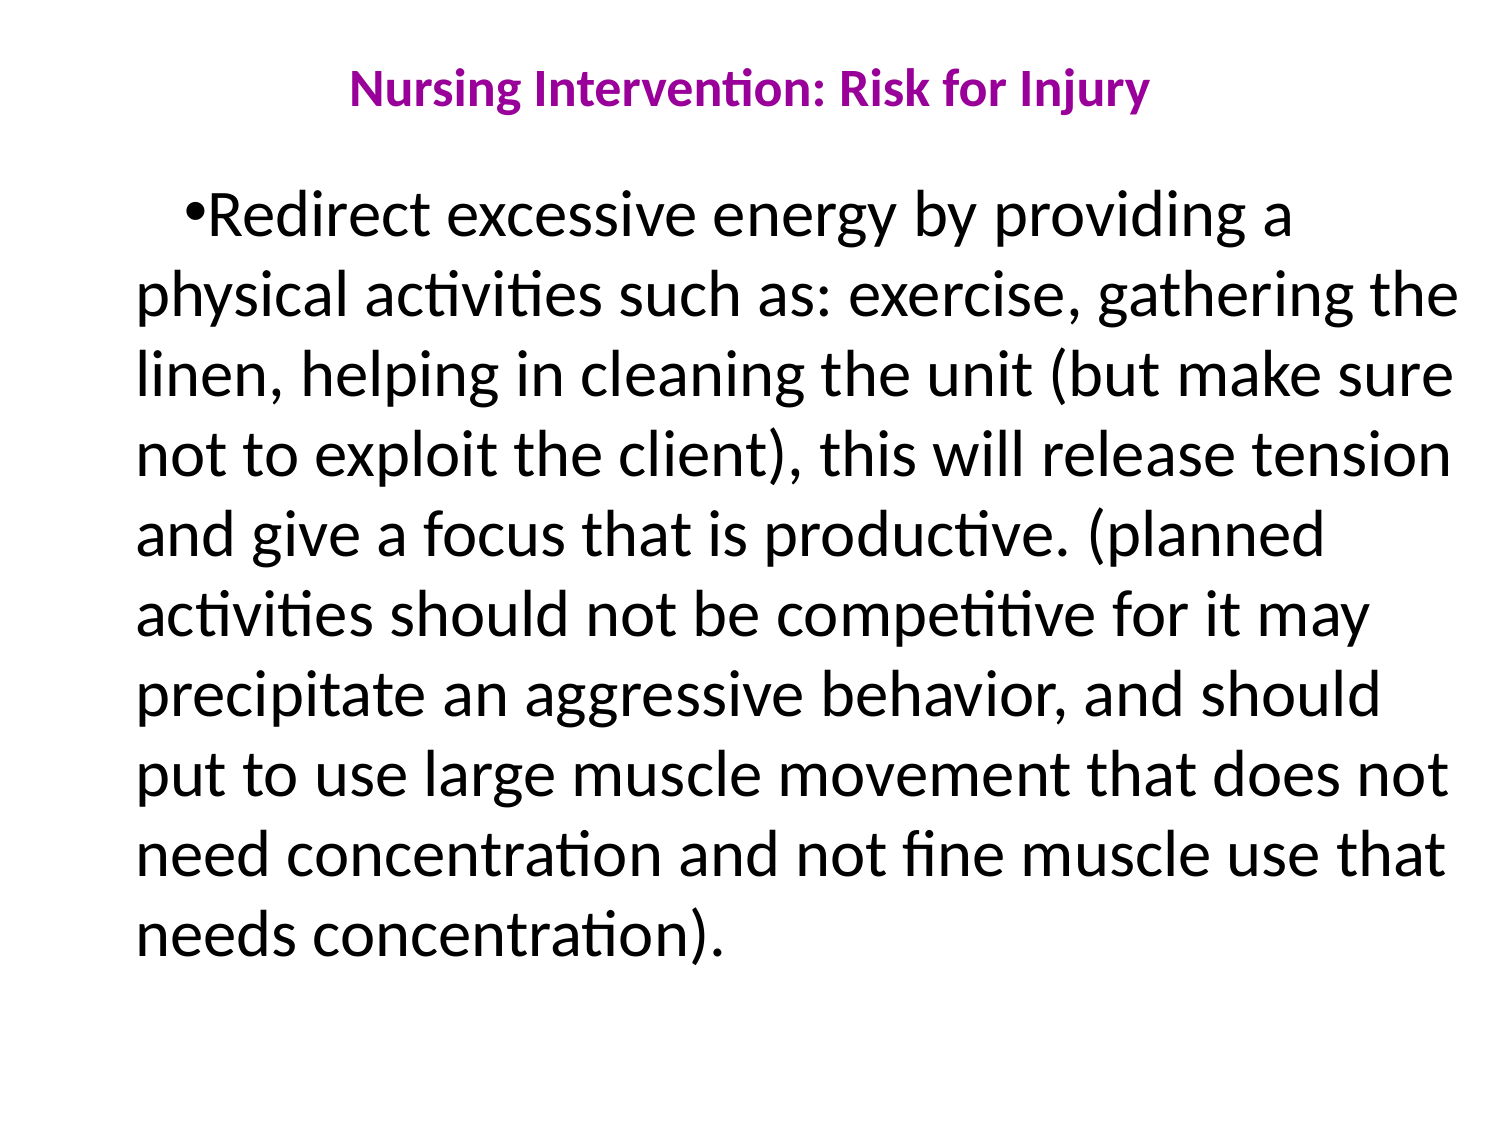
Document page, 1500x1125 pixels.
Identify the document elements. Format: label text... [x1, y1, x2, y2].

title Nursing Intervention: Risk for Injury [75, 45, 1425, 125]
list Redirect excessive energy by providing a physical activities such as: exercise, gathering the linen, helping in cleaning the unit (but make sure not to exploit the client), this will release tension and give a focus that is productive. (planned activities should not be competitive for it may precipitate an aggressive behavior, and should put to use large muscle movement that does not need concentration and not fine muscle use that needs concentration). [75, 162, 1500, 1005]
